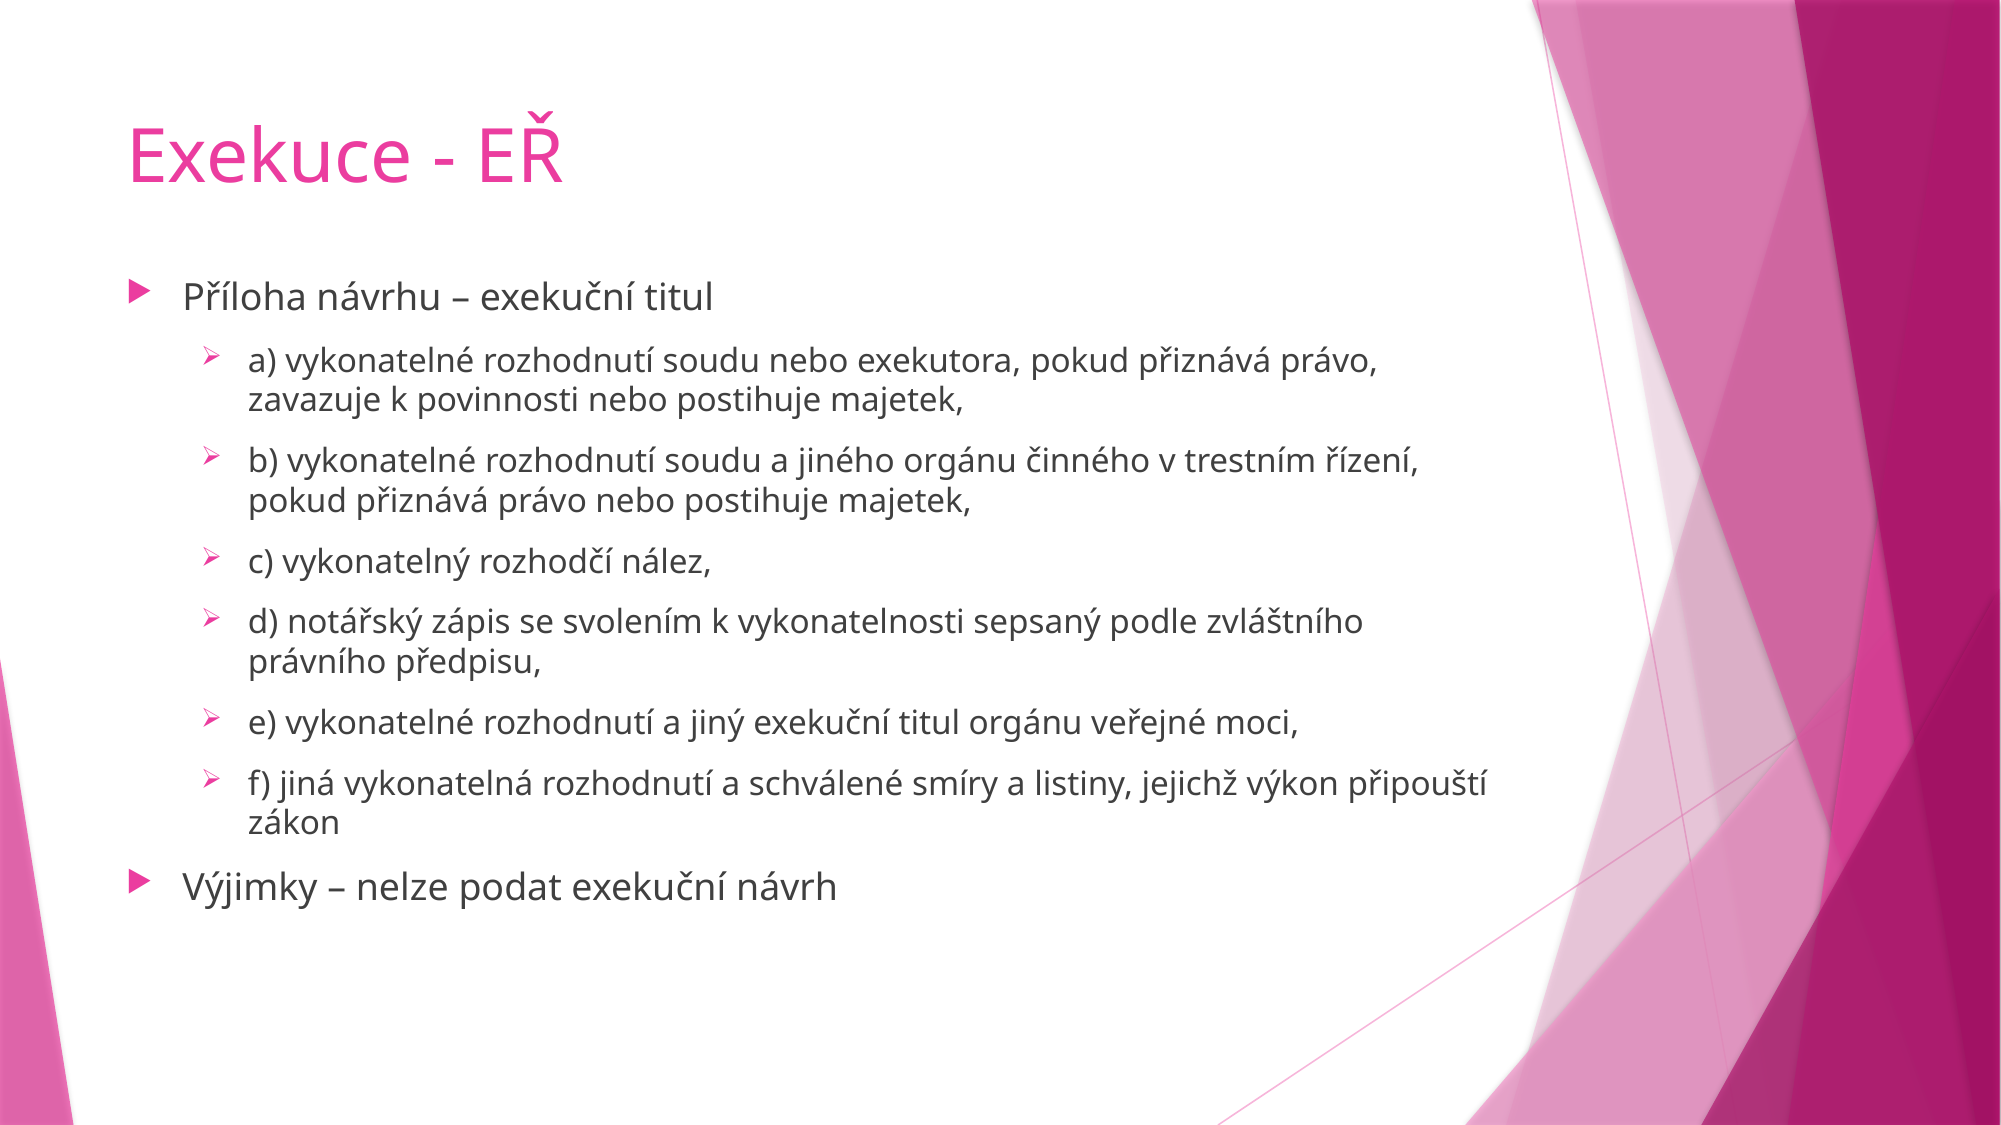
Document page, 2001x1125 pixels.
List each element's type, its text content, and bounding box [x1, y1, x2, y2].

list Příloha návrhu – exekuční titul a) vykonatelné rozhodnutí soudu nebo exekutora, pokud přiznává právo, zavazuje k povinnosti nebo postihuje majetek, b) vykonatelné rozhodnutí soudu a jiného orgánu činného v trestním řízení, pokud přiznává právo nebo postihuje majetek, c) vykonatelný rozhodčí nález, d) notářský zápis se svolením k vykonatelnosti sepsaný podle zvláštního právního předpisu, e) vykonatelné rozhodnutí a jiný exekuční titul orgánu veřejné moci, f) jiná vykonatelná rozhodnutí a schválené smíry a listiny, jejichž výkon připouští zákon Výjimky – nelze podat exekuční návrh [111, 265, 1522, 992]
title Exekuce - EŘ [111, 99, 1522, 239]
